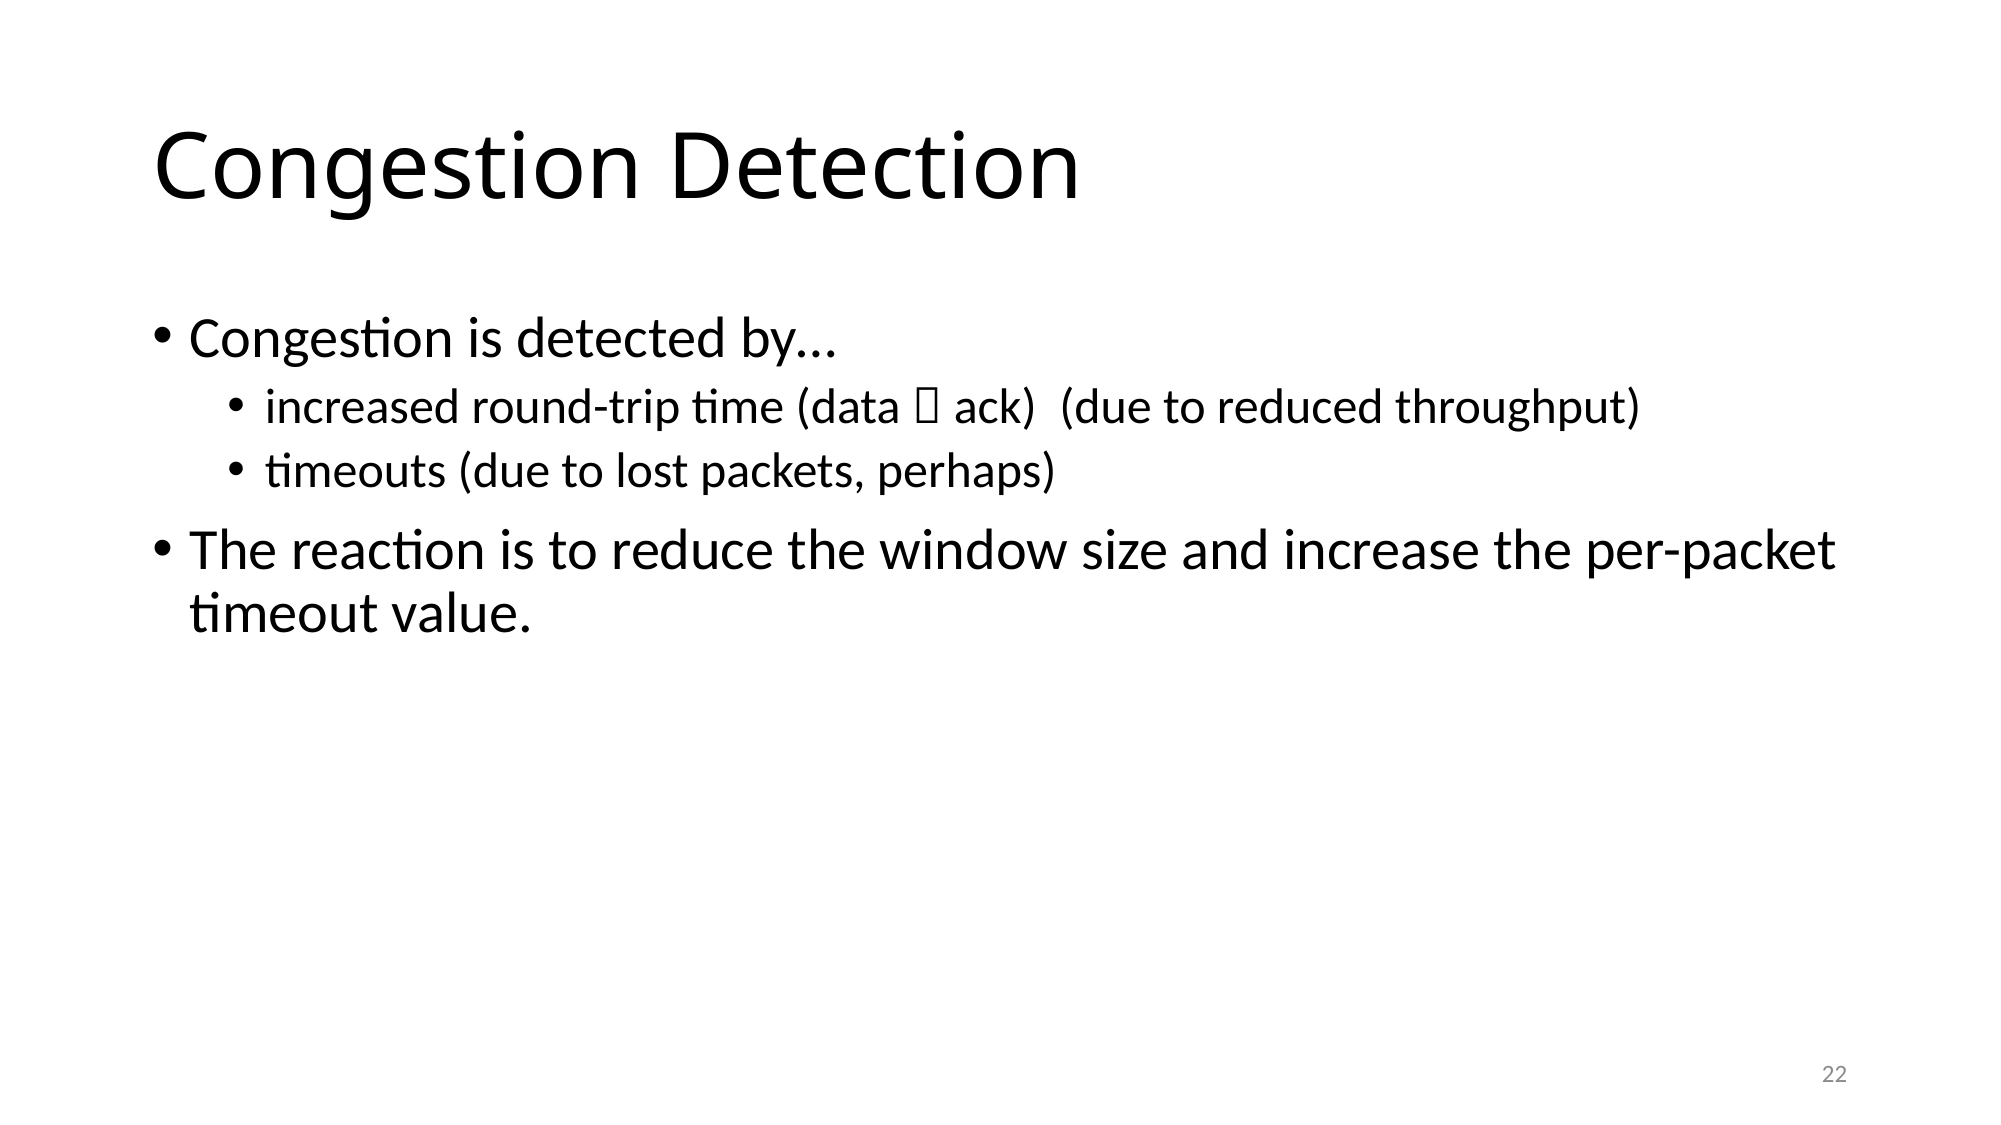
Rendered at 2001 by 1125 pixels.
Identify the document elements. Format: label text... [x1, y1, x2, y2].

list Congestion is detected by… increased round-trip time (data  ack) (due to reduced throughput) timeouts (due to lost packets, perhaps) The reaction is to reduce the window size and increase the per-packet timeout value. [137, 299, 1863, 1014]
slide_number 22 [1412, 1042, 1863, 1103]
title Congestion Detection [137, 59, 1863, 278]
